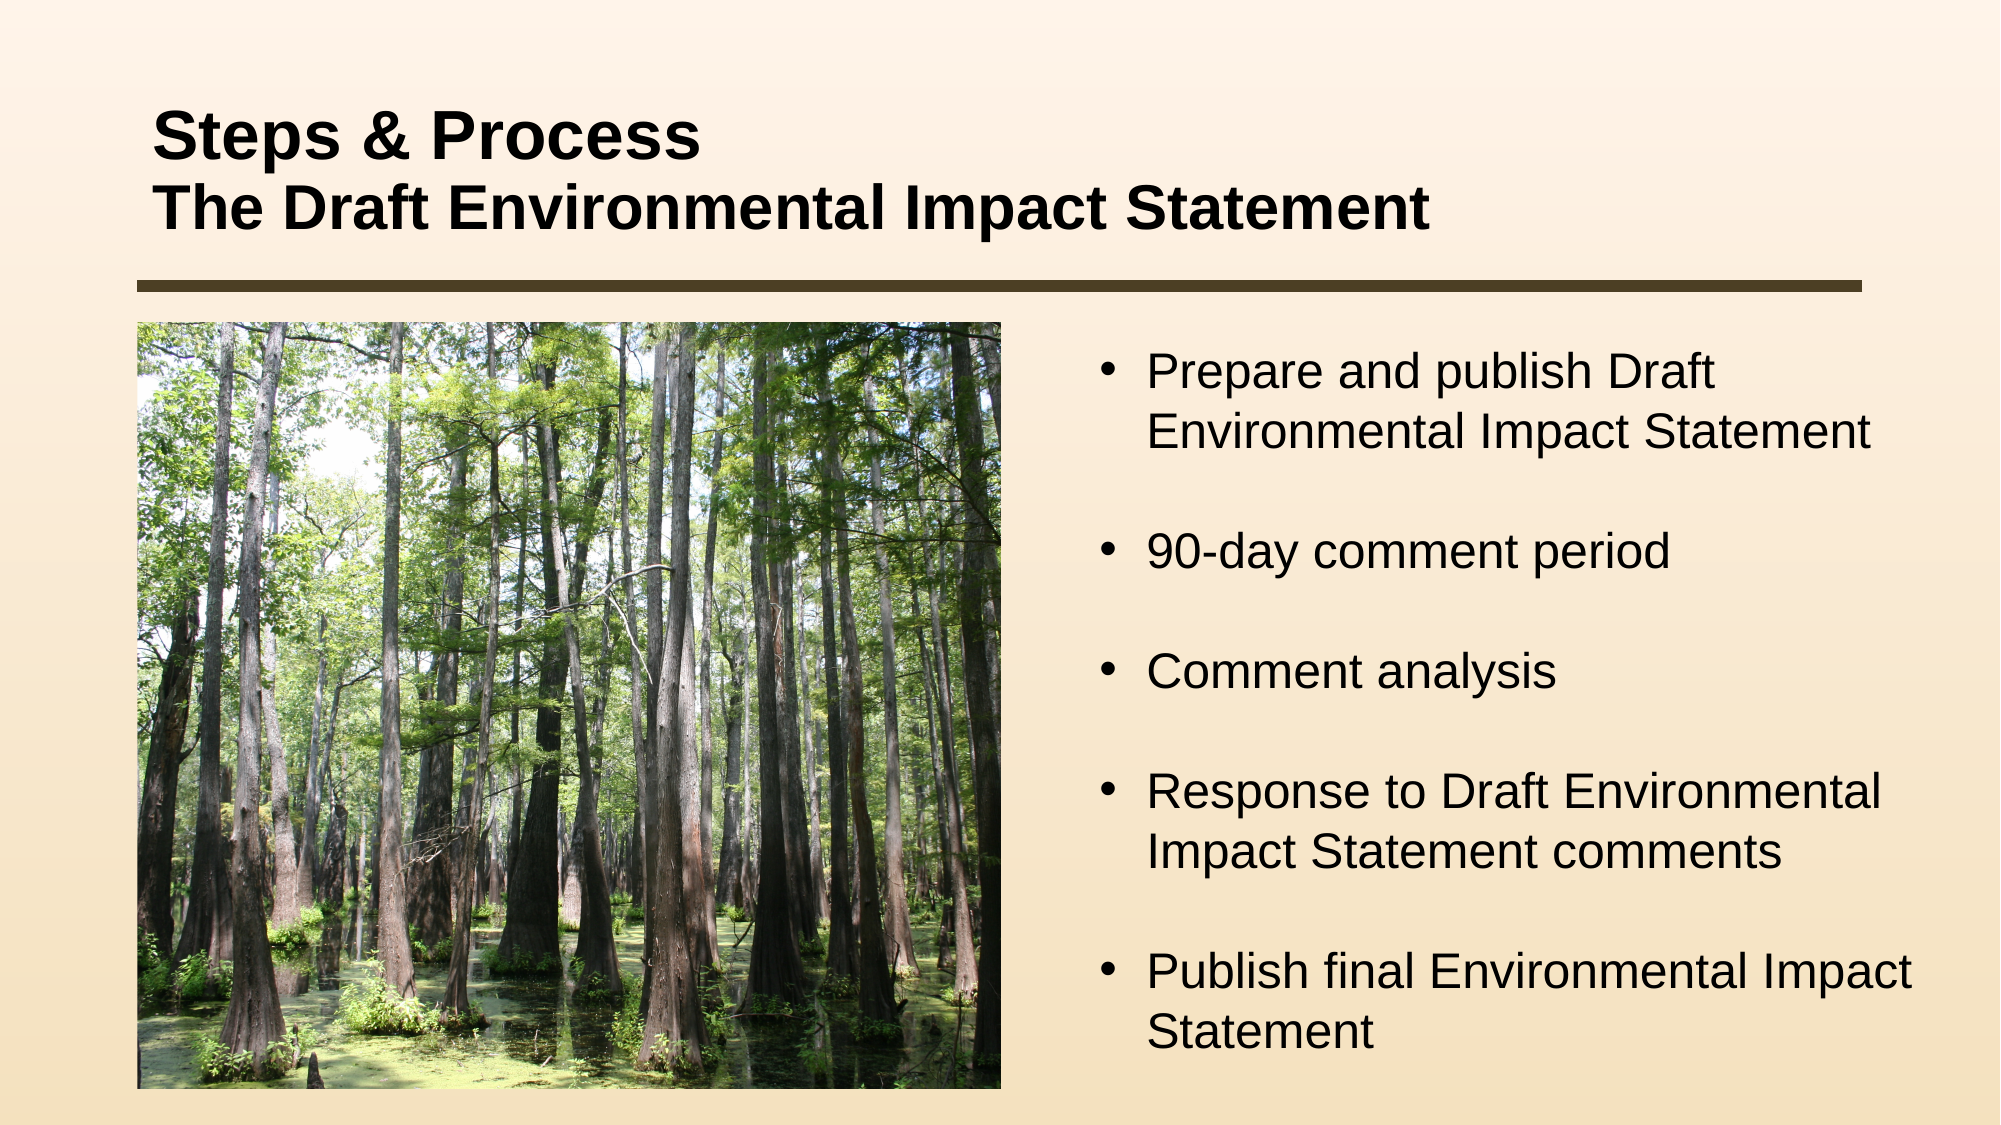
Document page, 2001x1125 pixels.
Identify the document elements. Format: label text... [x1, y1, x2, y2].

text_box Prepare and publish Draft Environmental Impact Statement 90-day comment period Comment analysis Response to Draft Environmental Impact Statement comments Publish final Environmental Impact Statement [1084, 331, 1971, 1066]
list [1020, 331, 1875, 1098]
picture [137, 322, 1002, 1089]
title Steps & Process The Draft Environmental Impact Statement [137, 91, 1863, 252]
